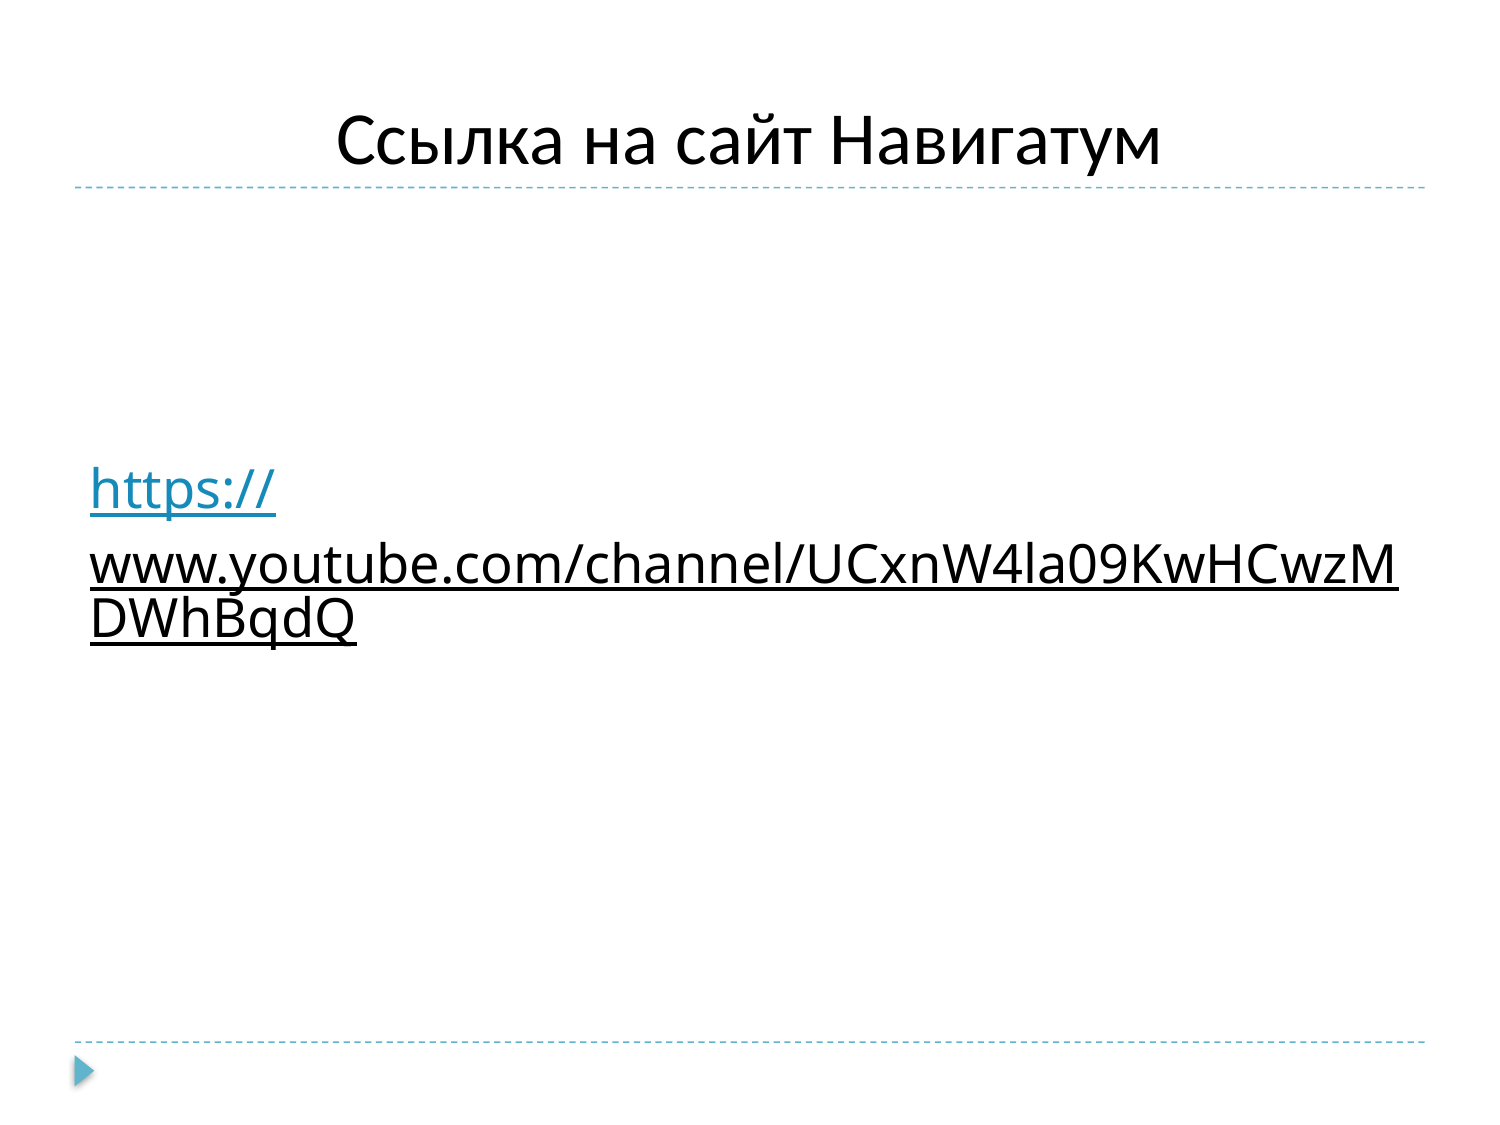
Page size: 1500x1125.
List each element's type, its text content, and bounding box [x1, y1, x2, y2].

title Ссылка на сайт Навигатум [75, 54, 1425, 188]
list https://www.youtube.com/channel/UCxnW4la09KwHCwzMDWhBqdQ [75, 200, 1425, 1010]
